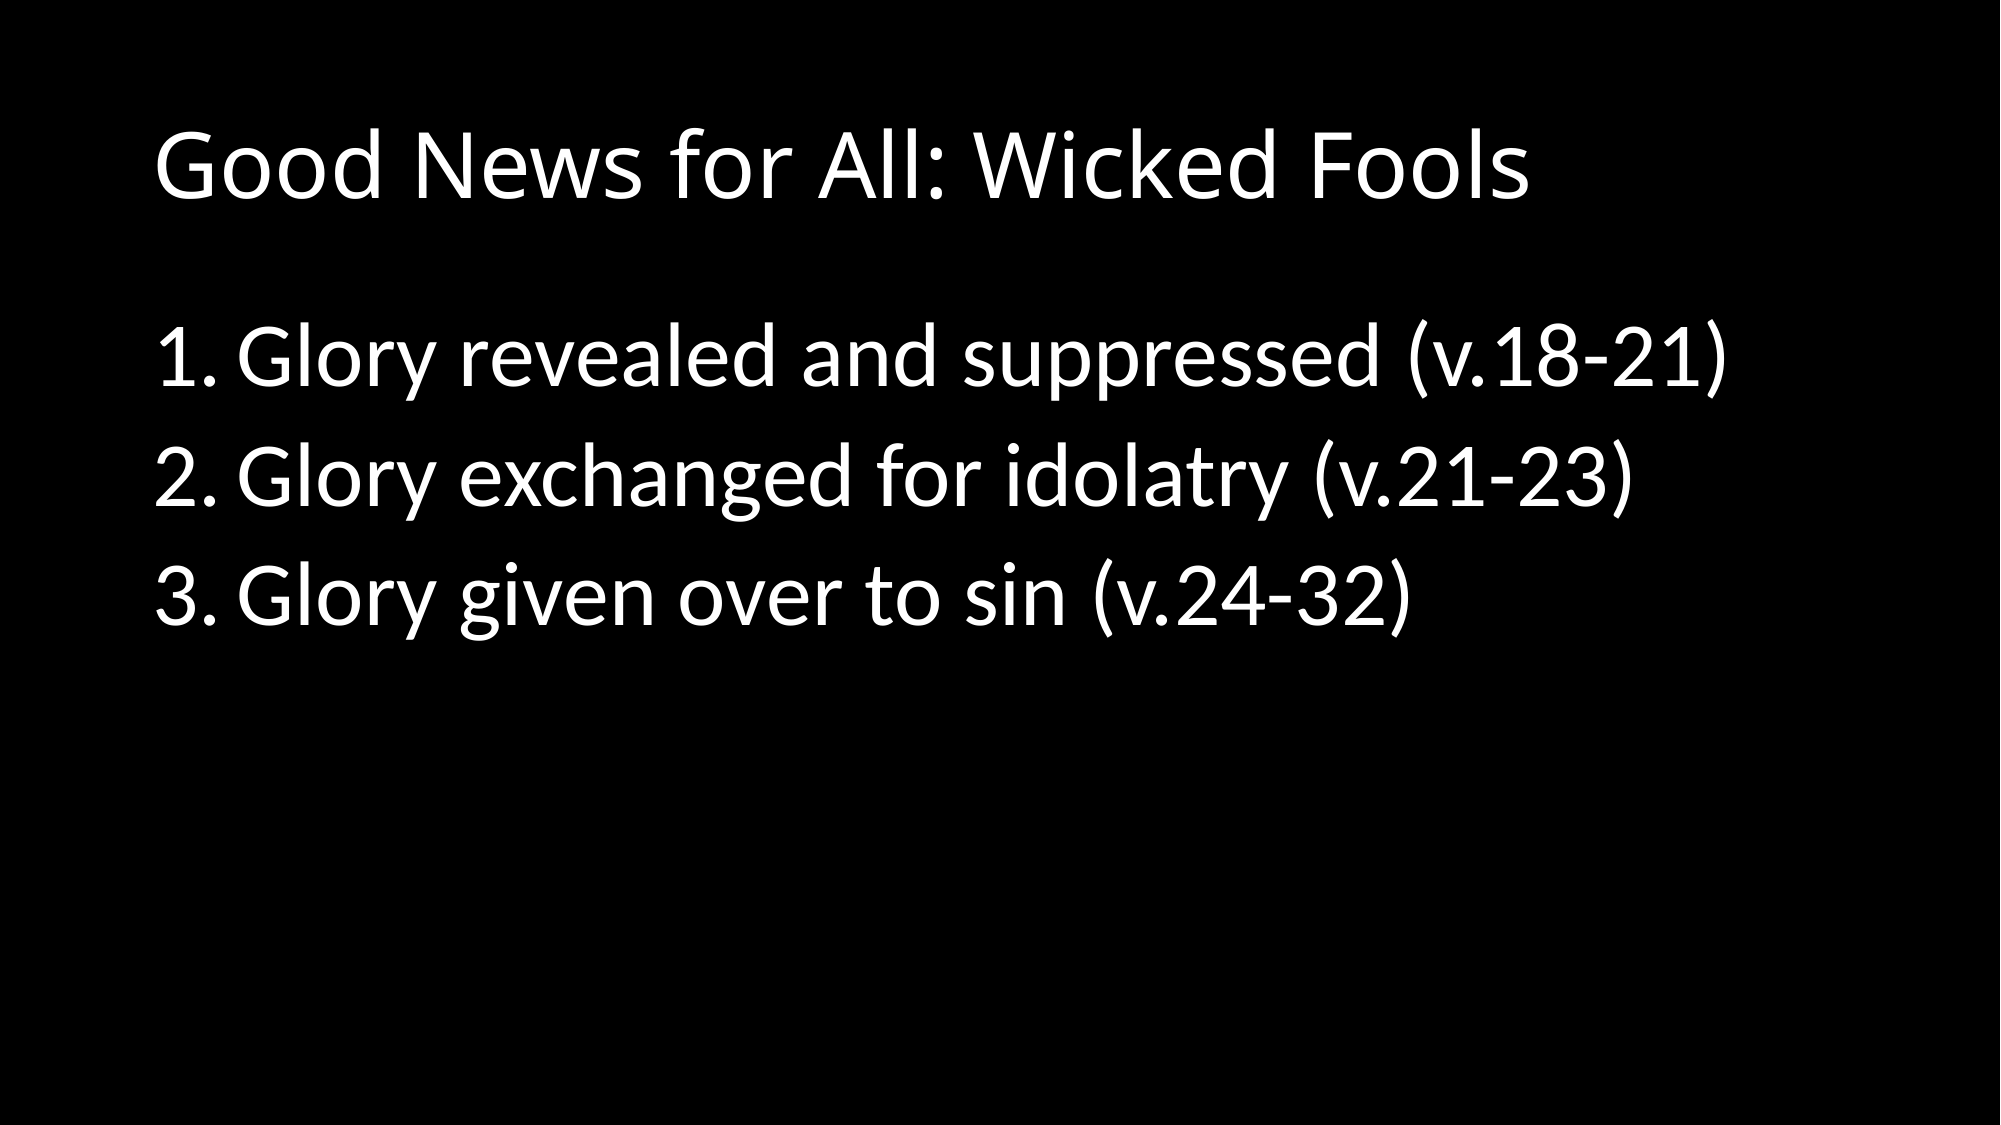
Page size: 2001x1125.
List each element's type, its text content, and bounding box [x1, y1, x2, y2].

list Glory revealed and suppressed (v.18-21) Glory exchanged for idolatry (v.21-23) Glory given over to sin (v.24-32) [137, 299, 1863, 1014]
title Good News for All: Wicked Fools [137, 59, 1863, 278]
